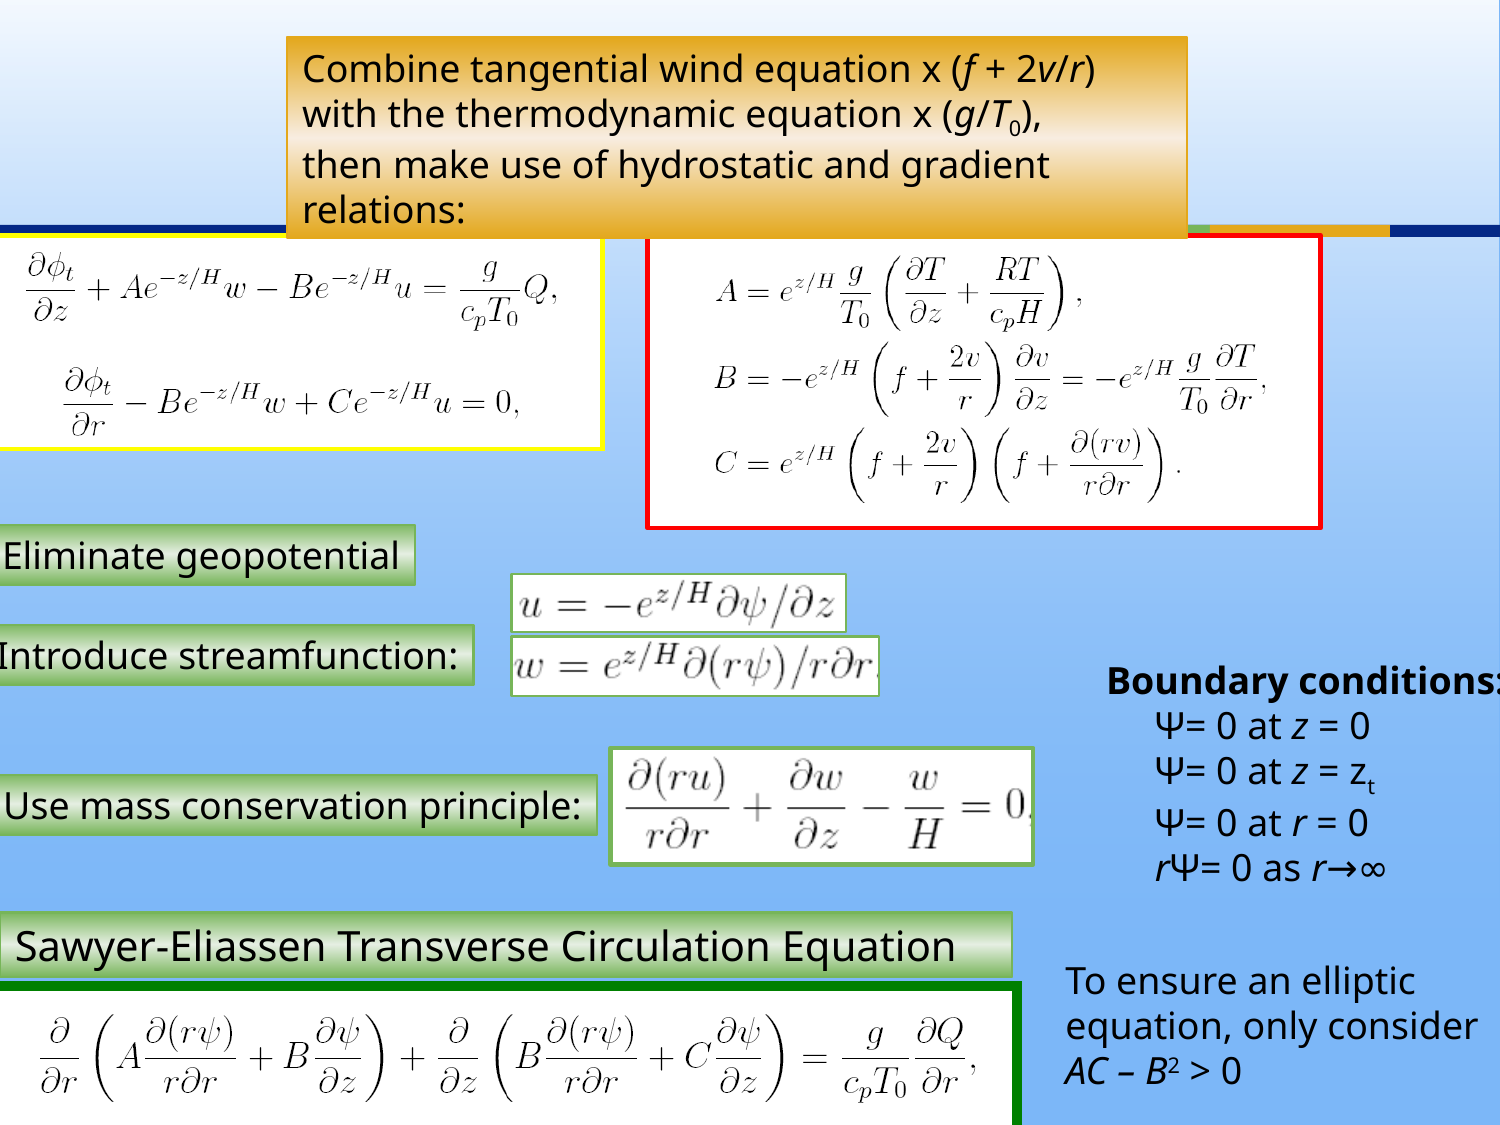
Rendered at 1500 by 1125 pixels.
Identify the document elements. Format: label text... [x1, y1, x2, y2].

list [649, 236, 1319, 527]
picture [0, 990, 1013, 1125]
text_box To ensure an elliptic equation, only consider AC – B2 > 0 [1050, 949, 1494, 1100]
text_box Eliminate geopotential [0, 524, 416, 586]
text_box Use mass conservation principle: [0, 774, 598, 836]
text_box Combine tangential wind equation x (f + 2v/r) with the thermodynamic equation x (g/T0), then make use of hydrostatic and gradient relations: [286, 36, 1188, 239]
text_box Boundary conditions: Ψ= 0 at z = 0 Ψ= 0 at z = zt Ψ= 0 at r = 0 rΨ= 0 as r→∞ [1091, 649, 1500, 896]
picture [511, 574, 846, 632]
picture [511, 636, 879, 696]
text_box Sawyer-Eliassen Transverse Circulation Equation [0, 911, 1013, 978]
text_box Introduce streamfunction: [0, 624, 475, 686]
picture [611, 749, 1032, 863]
picture [0, 236, 601, 448]
